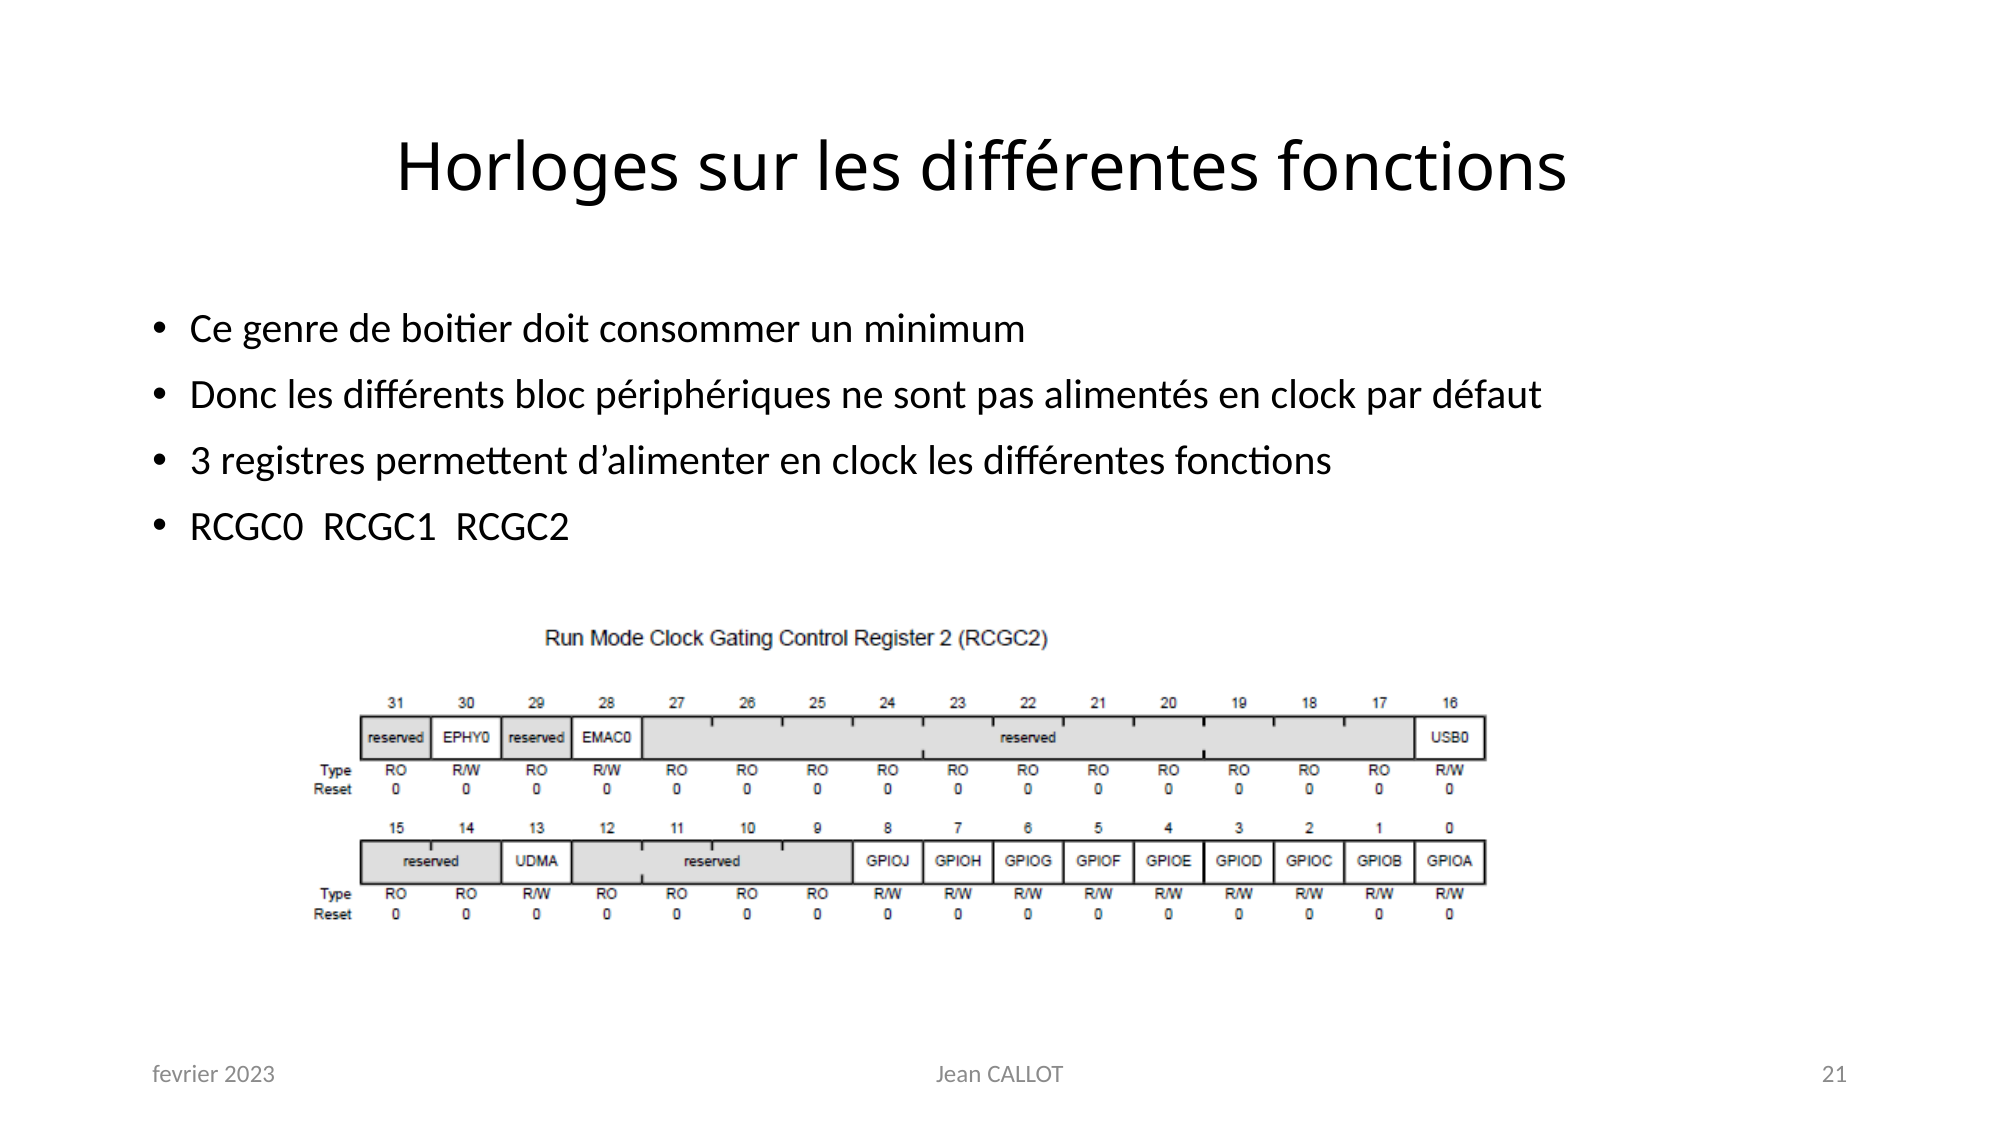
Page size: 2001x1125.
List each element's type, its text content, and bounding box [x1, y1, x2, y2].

footer Jean CALLOT [662, 1042, 1338, 1103]
title Horloges sur les différentes fonctions [137, 59, 1863, 278]
slide_number fevrier 2023 [137, 1042, 588, 1103]
picture [260, 602, 1509, 954]
list Ce genre de boitier doit consommer un minimum Donc les différents bloc périphériques ne sont pas alimentés en clock par défaut 3 registres permettent d’alimenter en clock les différentes fonctions RCGC0 RCGC1 RCGC2 [137, 299, 1863, 1014]
slide_number 21 [1412, 1042, 1863, 1103]
